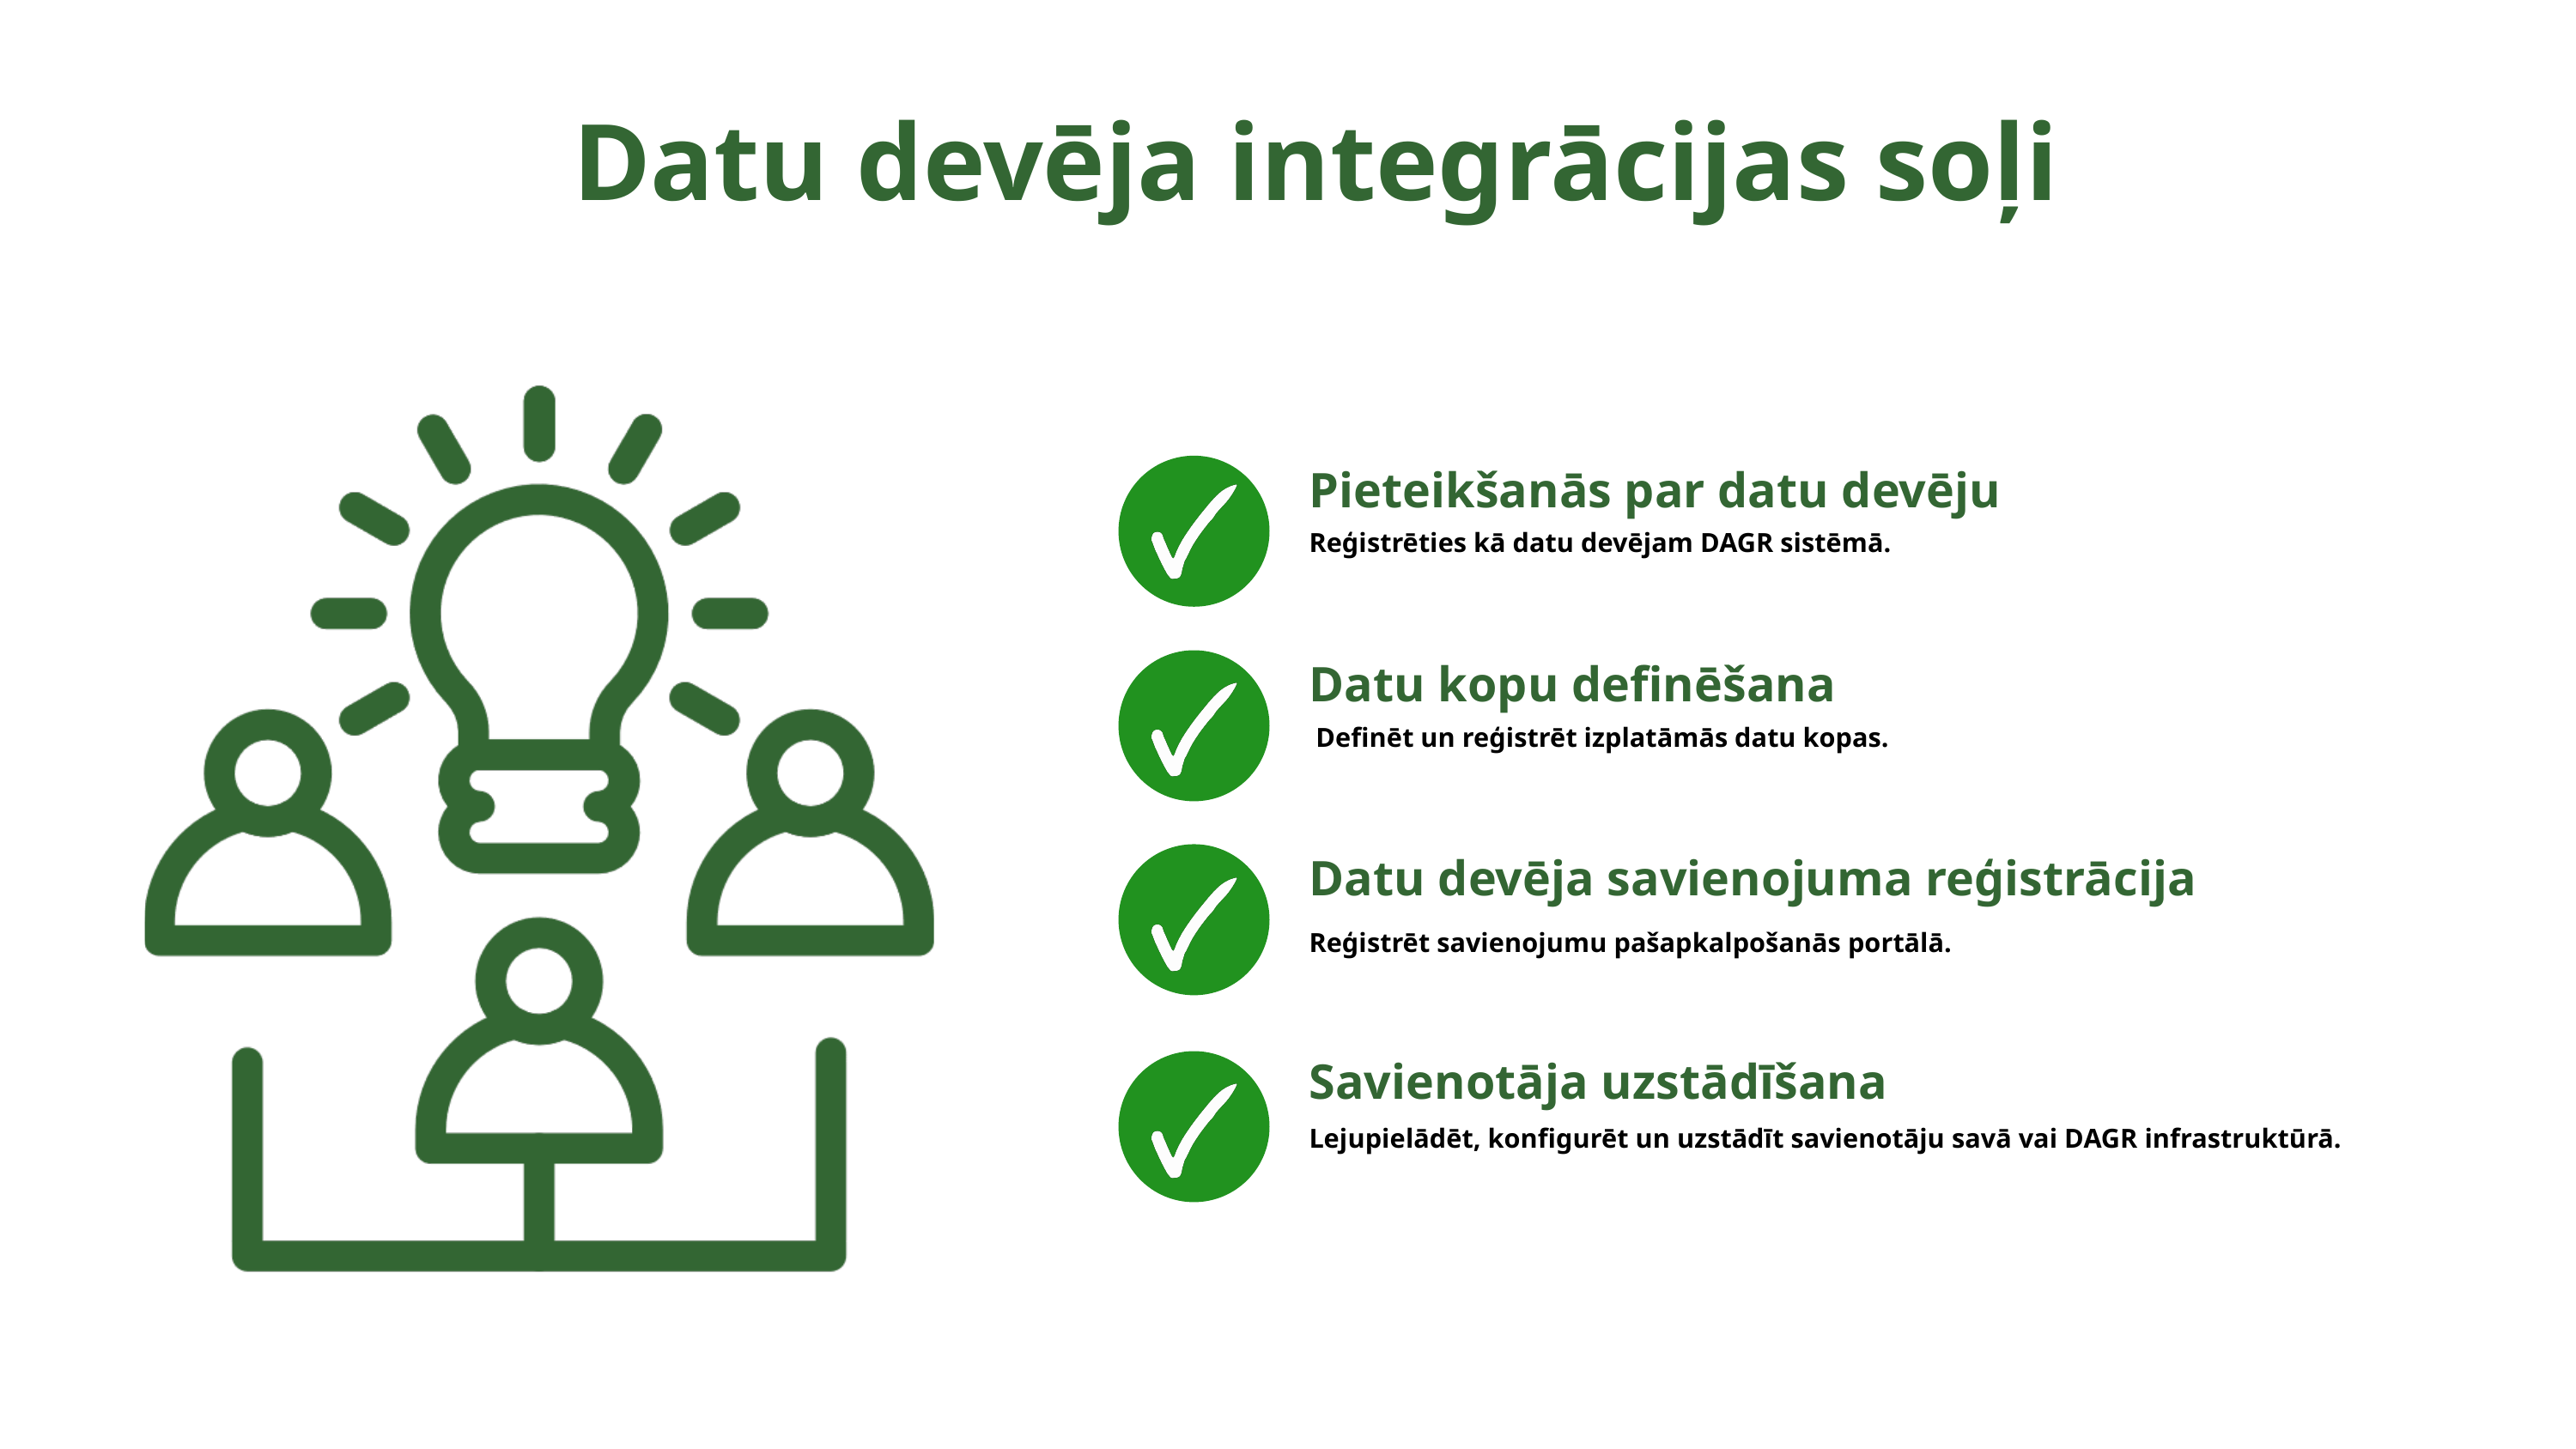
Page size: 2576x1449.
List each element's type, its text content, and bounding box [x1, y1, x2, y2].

text_box Reģistrēties kā datu devējam DAGR sistēmā. [1309, 520, 2425, 558]
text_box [1118, 1051, 1270, 1203]
text_box Definēt un reģistrēt izplatāmās datu kopas. [1309, 715, 2425, 753]
text_box Savienotāja uzstādīšana [1309, 1051, 2425, 1109]
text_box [1118, 455, 1270, 607]
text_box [1118, 844, 1270, 996]
text_box Datu devēja integrācijas soļi [328, 95, 2304, 222]
text_box Reģistrēt savienojumu pašapkalpošanās portālā. [1309, 920, 2425, 958]
text_box Pieteikšanās par datu devēju [1309, 459, 2516, 518]
text_box Lejupielādēt, konfigurēt un uzstādīt savienotāju savā vai DAGR infrastruktūrā. [1309, 1116, 2425, 1154]
text_box [144, 385, 934, 1273]
text_box Datu kopu definēšana [1309, 654, 2391, 712]
text_box Datu devēja savienojuma reģistrācija [1309, 848, 2324, 906]
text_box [1118, 650, 1270, 802]
